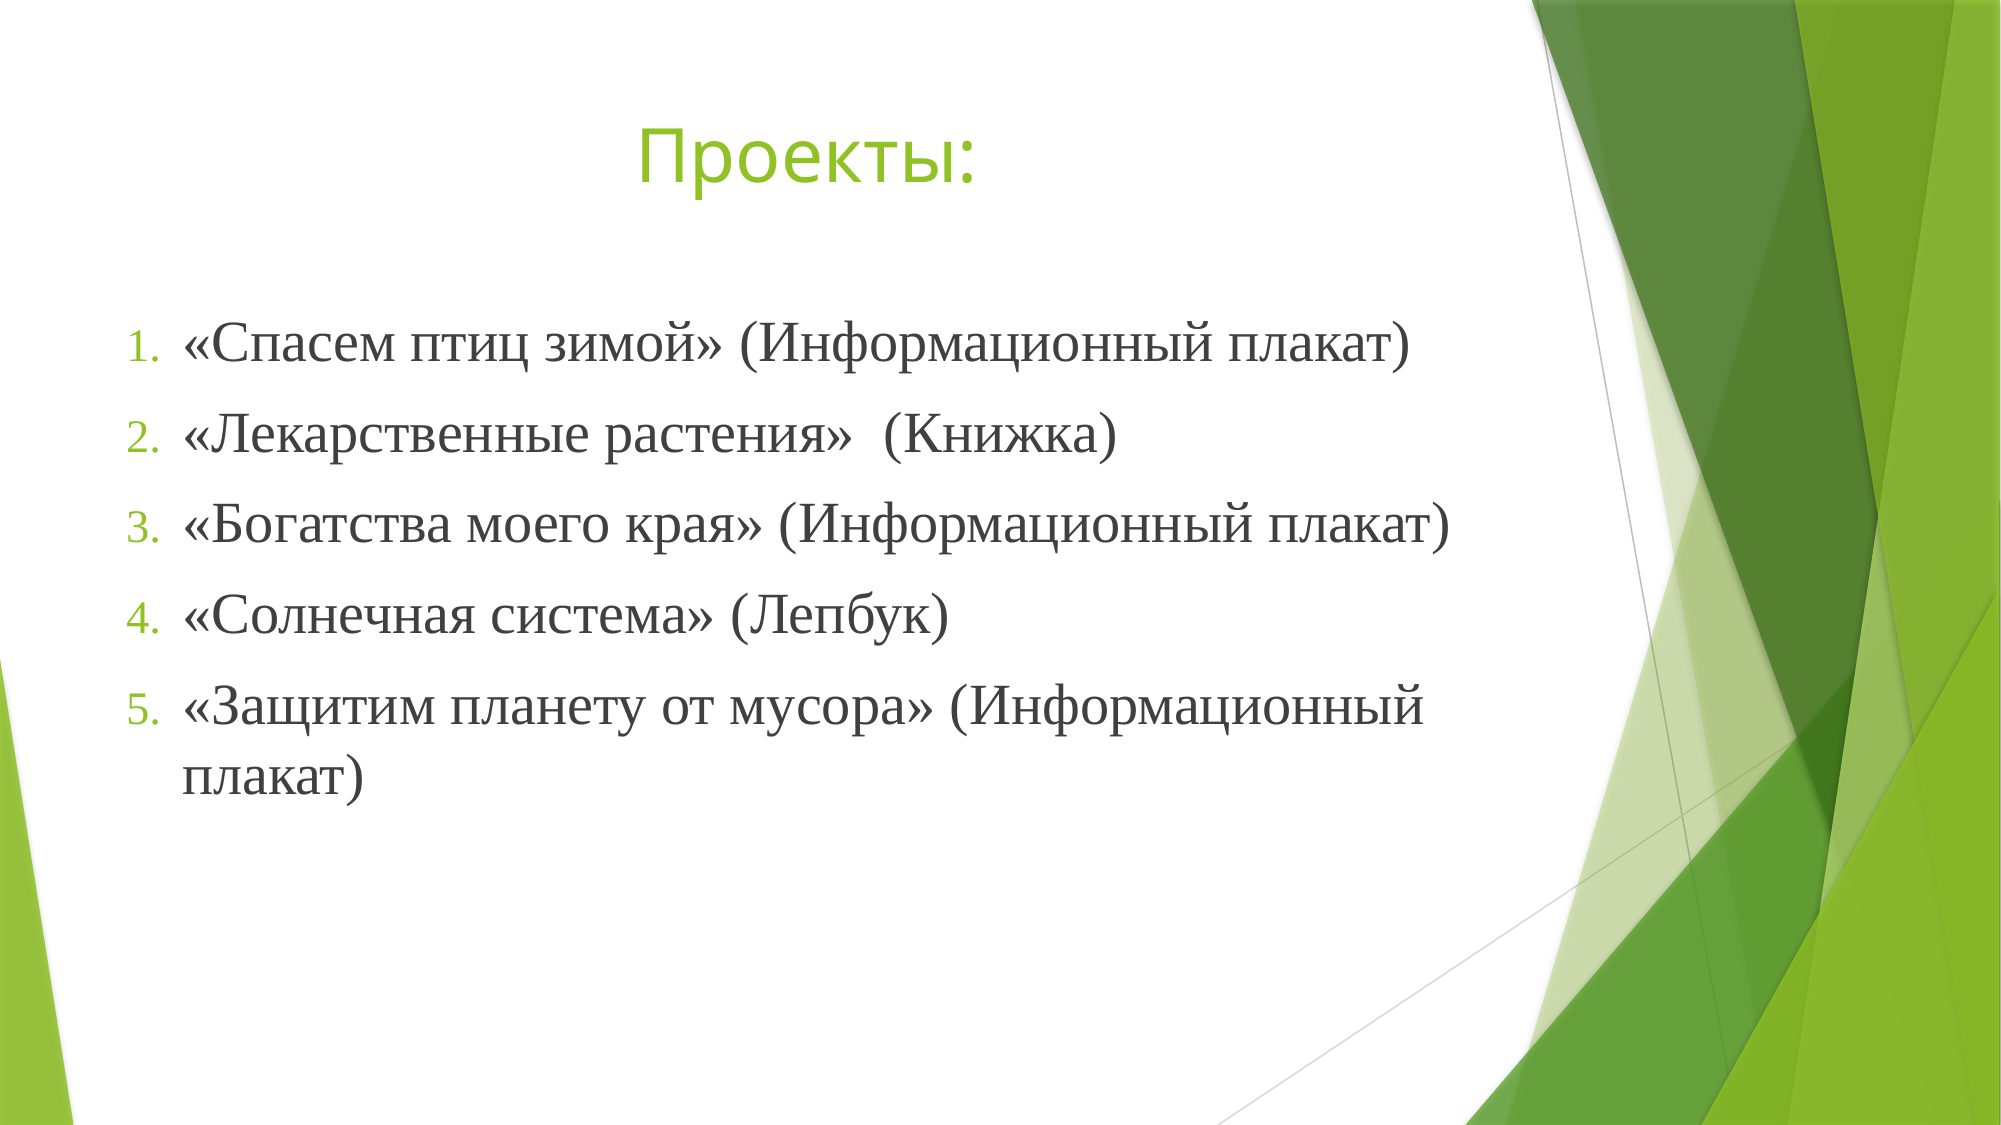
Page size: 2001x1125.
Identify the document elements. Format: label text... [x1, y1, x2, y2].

title Проекты: [111, 99, 1522, 295]
list «Спасем птиц зимой» (Информационный плакат) «Лекарственные растения» (Книжка) «Богатства моего края» (Информационный плакат) «Солнечная система» (Лепбук) «Защитим планету от мусора» (Информационный плакат) [111, 295, 1522, 932]
